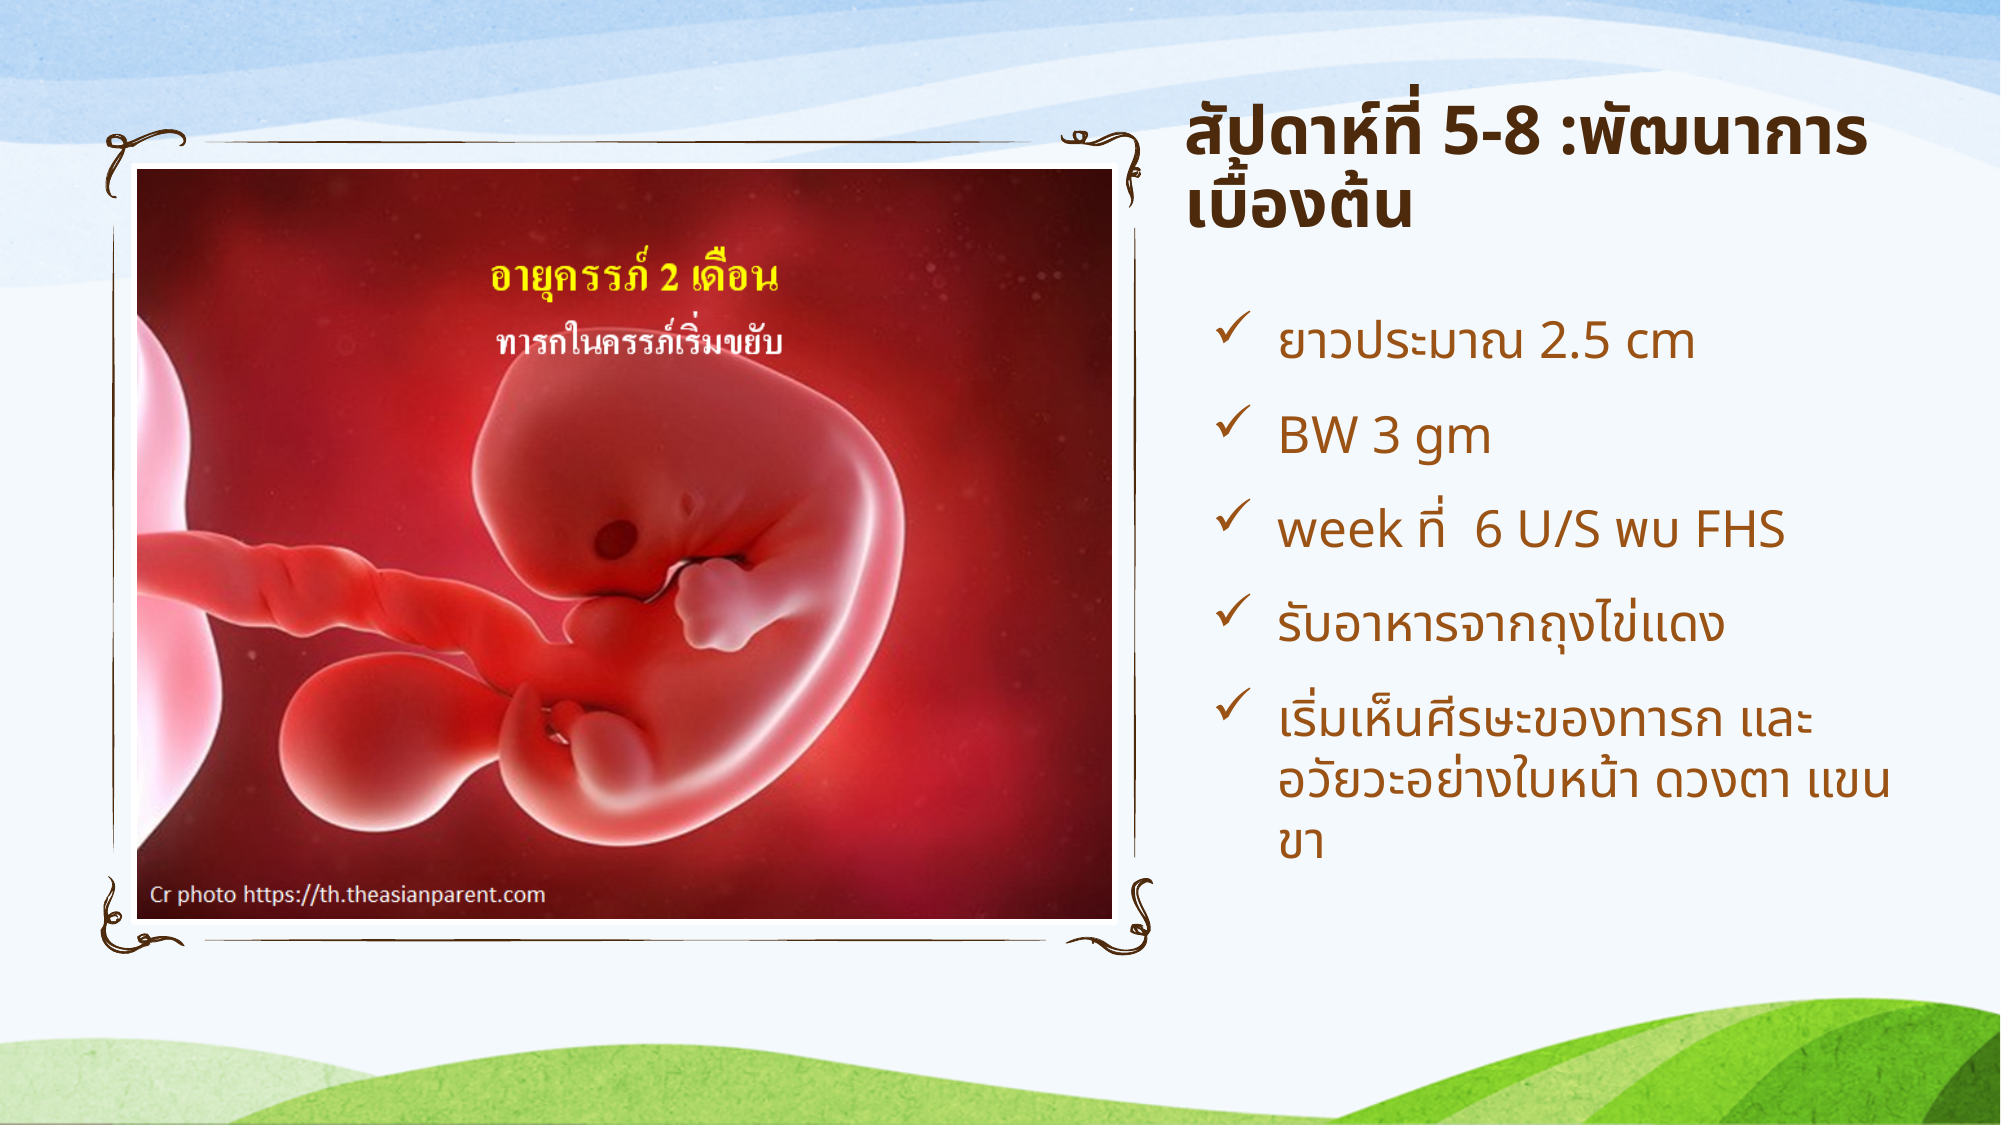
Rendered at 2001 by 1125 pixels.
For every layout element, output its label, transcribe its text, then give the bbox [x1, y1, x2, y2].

picture [0, 0, 2001, 1125]
list ยาวประมาณ 2.5 cm BW 3 gm week ที่ 6 U/S พบ FHS รับอาหารจากถุงไข่แดง เริ่มเห็นศีรษะของทารก และอวัยวะอย่างใบหน้า ดวงตา แขน ขา [1196, 299, 1942, 880]
title สัปดาห์ที่ 5-8 :พัฒนาการเบื้องต้น [1169, 88, 1942, 250]
